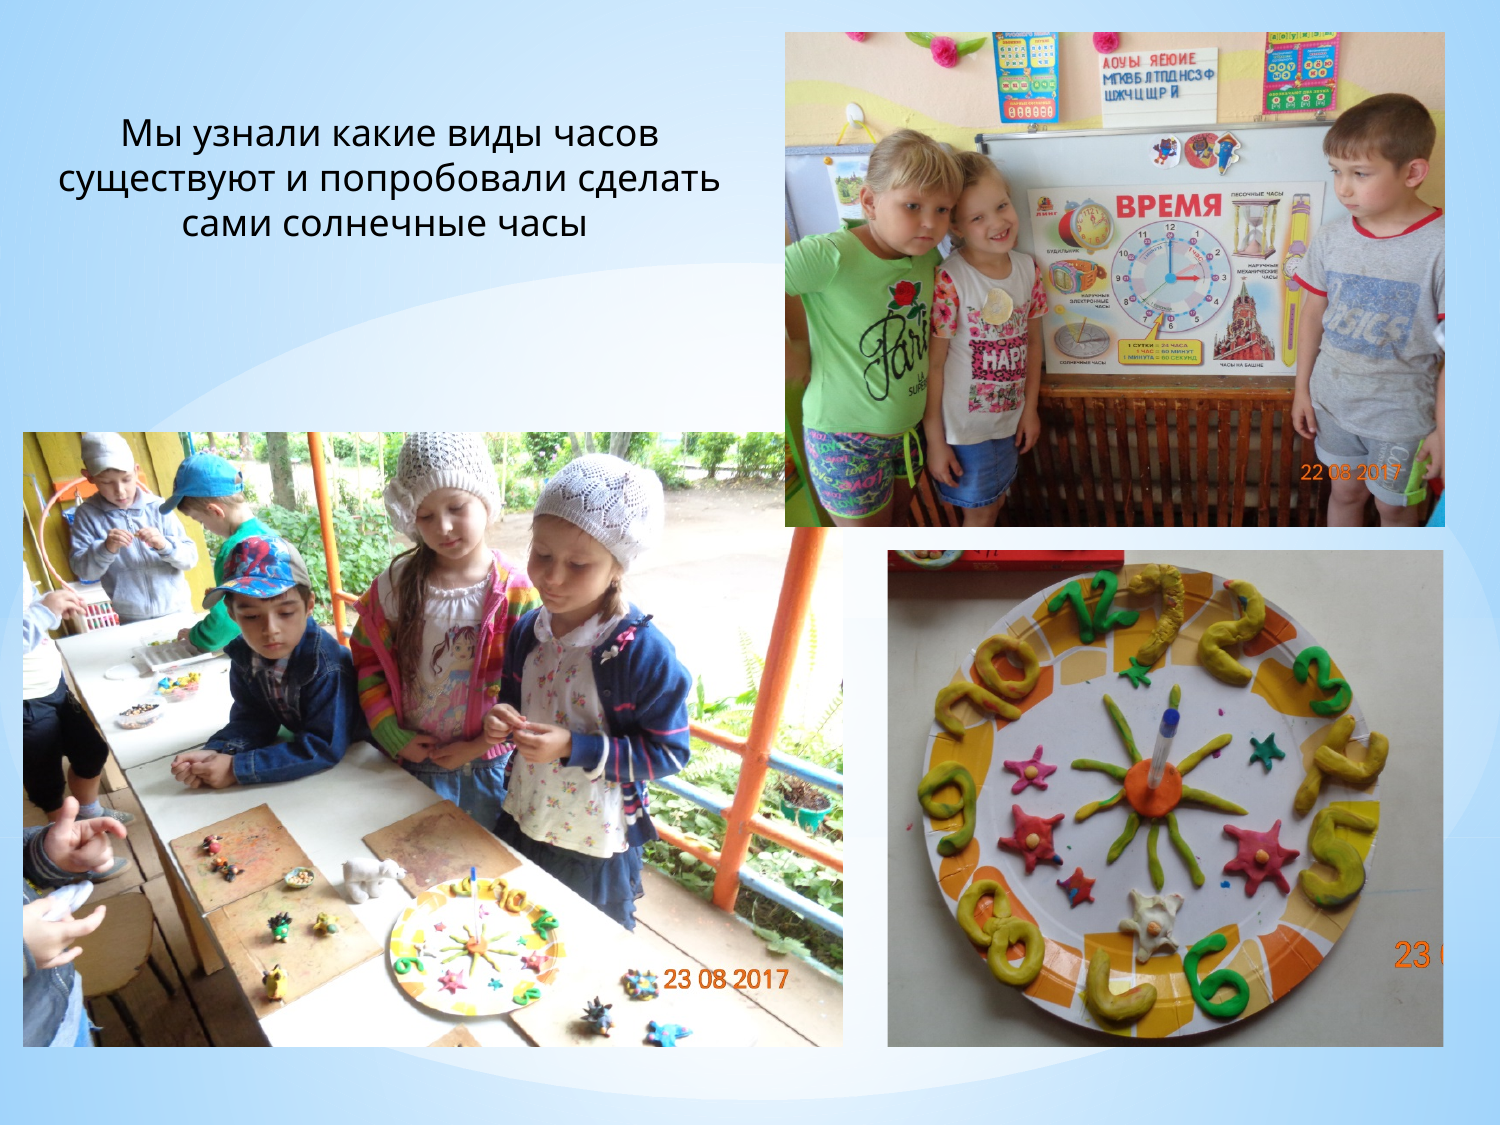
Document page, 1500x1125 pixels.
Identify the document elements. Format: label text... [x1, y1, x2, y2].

text_box Мы узнали какие виды часов существуют и попробовали сделать сами солнечные часы [41, 101, 739, 252]
picture [23, 32, 1446, 1048]
picture [887, 550, 1444, 1048]
